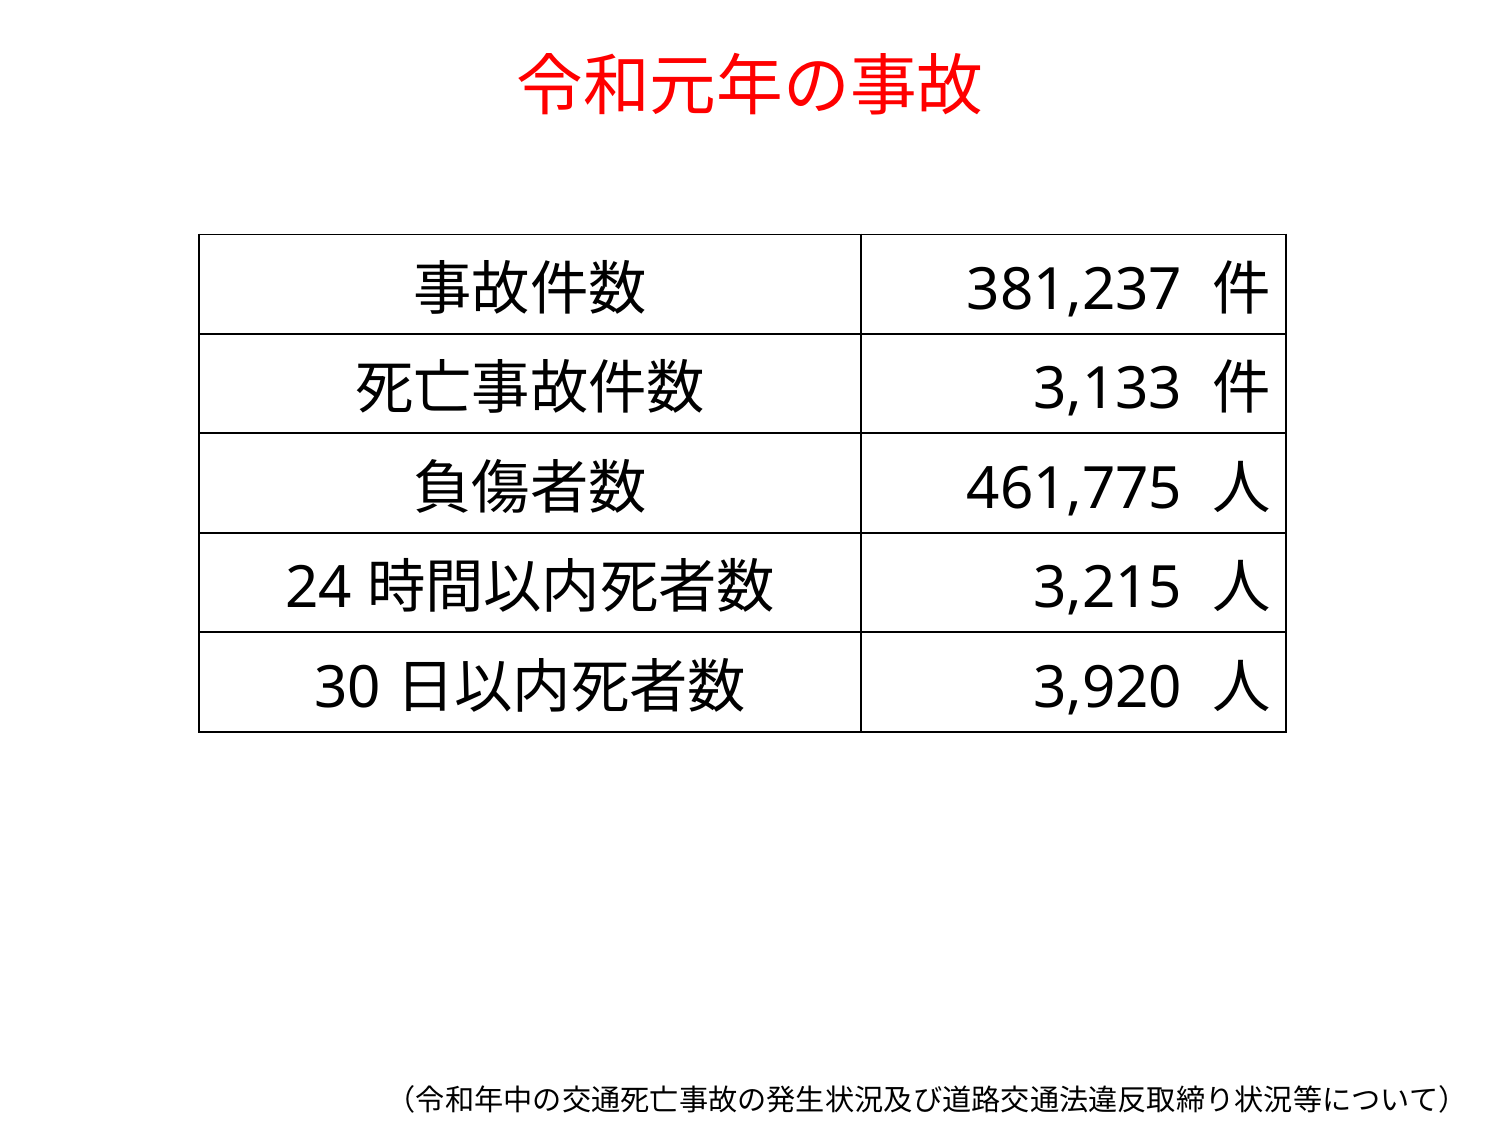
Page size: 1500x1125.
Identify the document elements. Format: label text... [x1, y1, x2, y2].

table_cell 死亡事故件数 [200, 335, 860, 432]
title 令和元年の事故 [112, 30, 1388, 135]
table_header 381,237 件 [862, 235, 1285, 333]
table_cell 24時間以内死者数 [200, 534, 860, 631]
table_cell 461,775 人 [862, 434, 1285, 532]
table_cell 30日以内死者数 [200, 633, 860, 731]
table_cell 負傷者数 [200, 434, 860, 532]
table_cell 3,133 件 [862, 335, 1285, 432]
text_box （令和年中の交通死亡事故の発生状況及び道路交通法違反取締り状況等について） [371, 1073, 1500, 1124]
table_cell 3,920 人 [862, 633, 1285, 731]
table_cell 3,215 人 [862, 534, 1285, 631]
table_header 事故件数 [200, 235, 860, 333]
